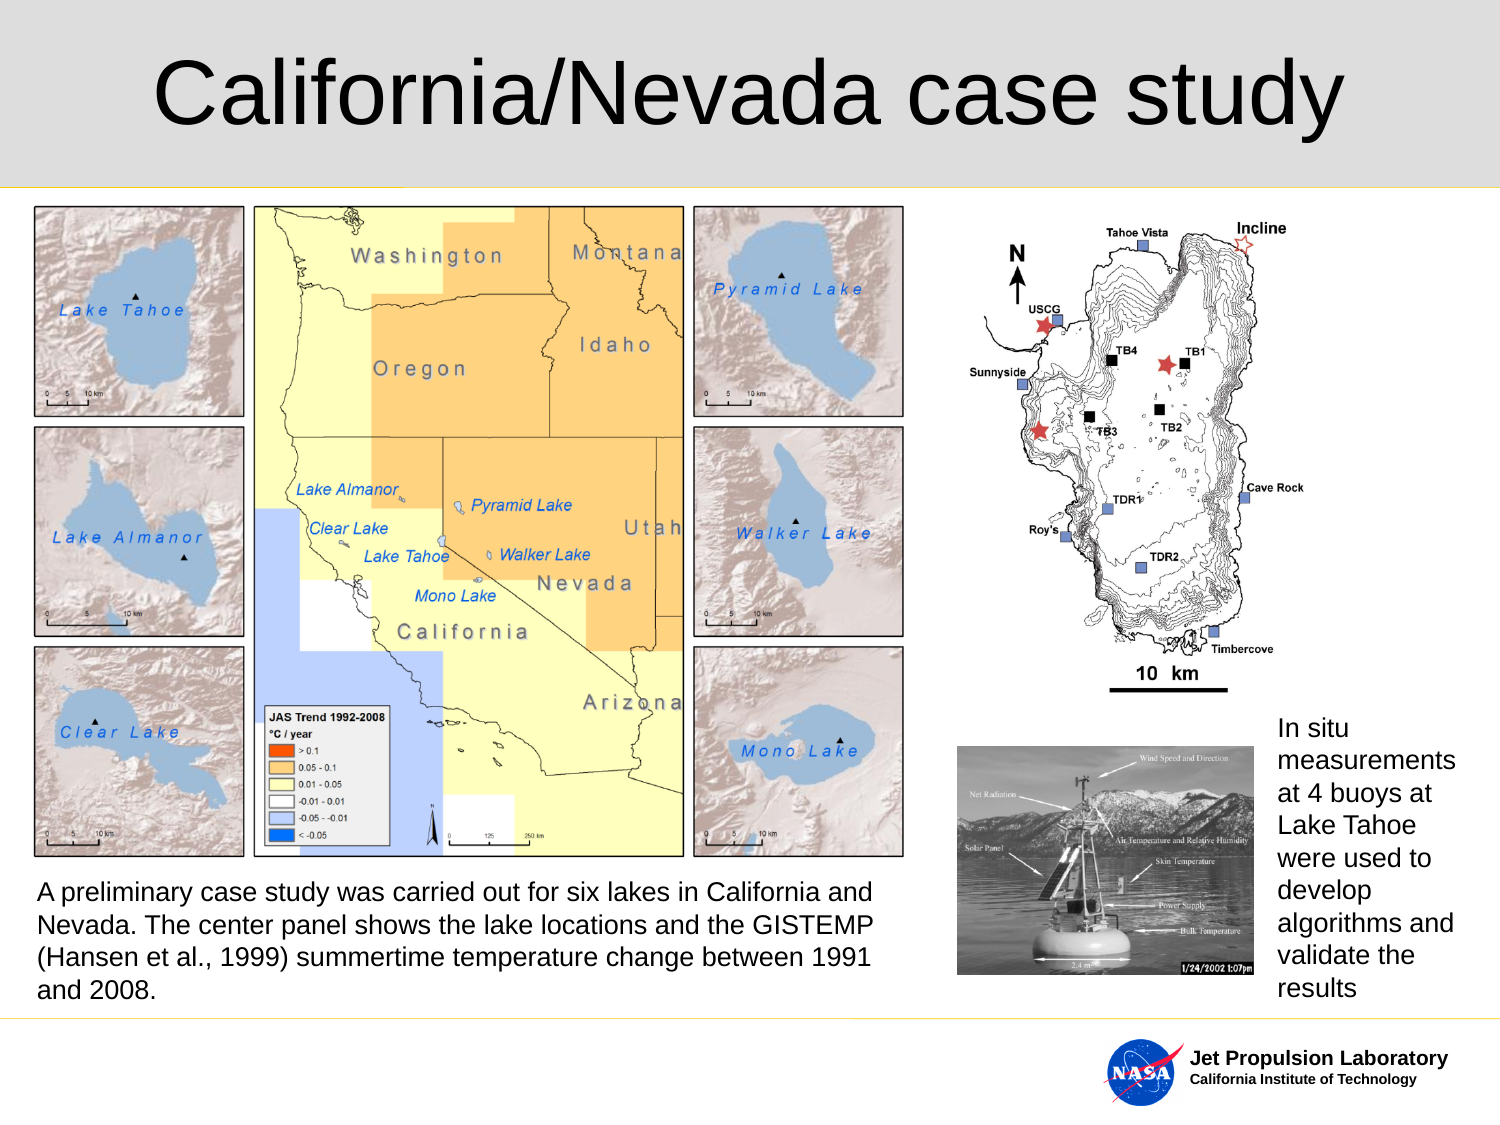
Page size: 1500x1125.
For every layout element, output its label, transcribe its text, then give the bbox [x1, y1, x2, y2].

text_box A preliminary case study was carried out for six lakes in California and Nevada. The center panel shows the lake locations and the GISTEMP (Hansen et al., 1999) summertime temperature change between 1991 and 2008. [22, 867, 913, 1013]
picture [958, 215, 1318, 704]
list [27, 199, 911, 864]
text_box In situ measurements at 4 buoys at Lake Tahoe were used to develop algorithms and validate the results [1262, 702, 1488, 1010]
title California/Nevada case study [74, 0, 1426, 176]
picture [956, 745, 1254, 975]
picture [1103, 1039, 1184, 1106]
